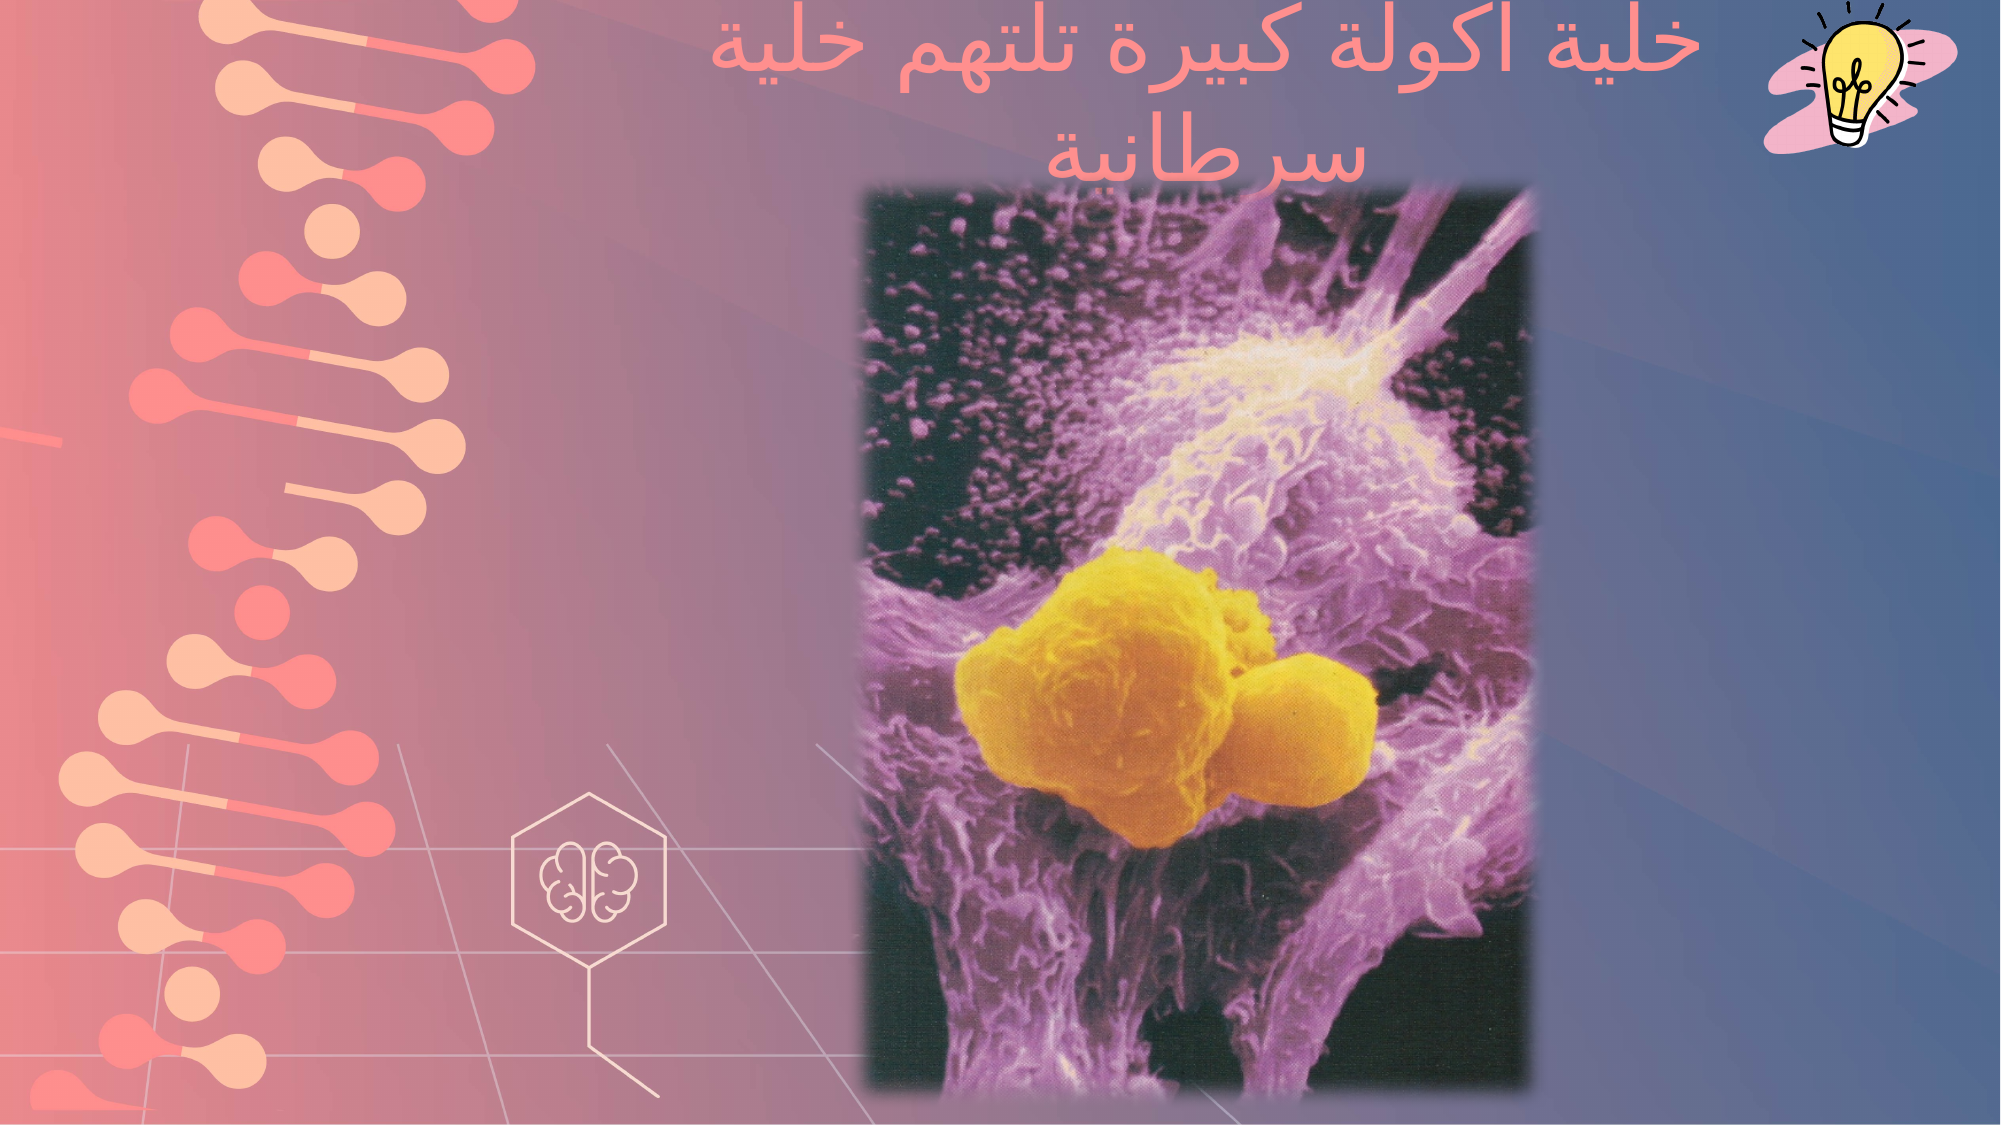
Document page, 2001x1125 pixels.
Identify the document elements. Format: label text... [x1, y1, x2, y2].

picture [0, 0, 2001, 1125]
text_box خلية أكولة كبيرة تلتهم خلية سرطانية [551, 30, 1727, 148]
